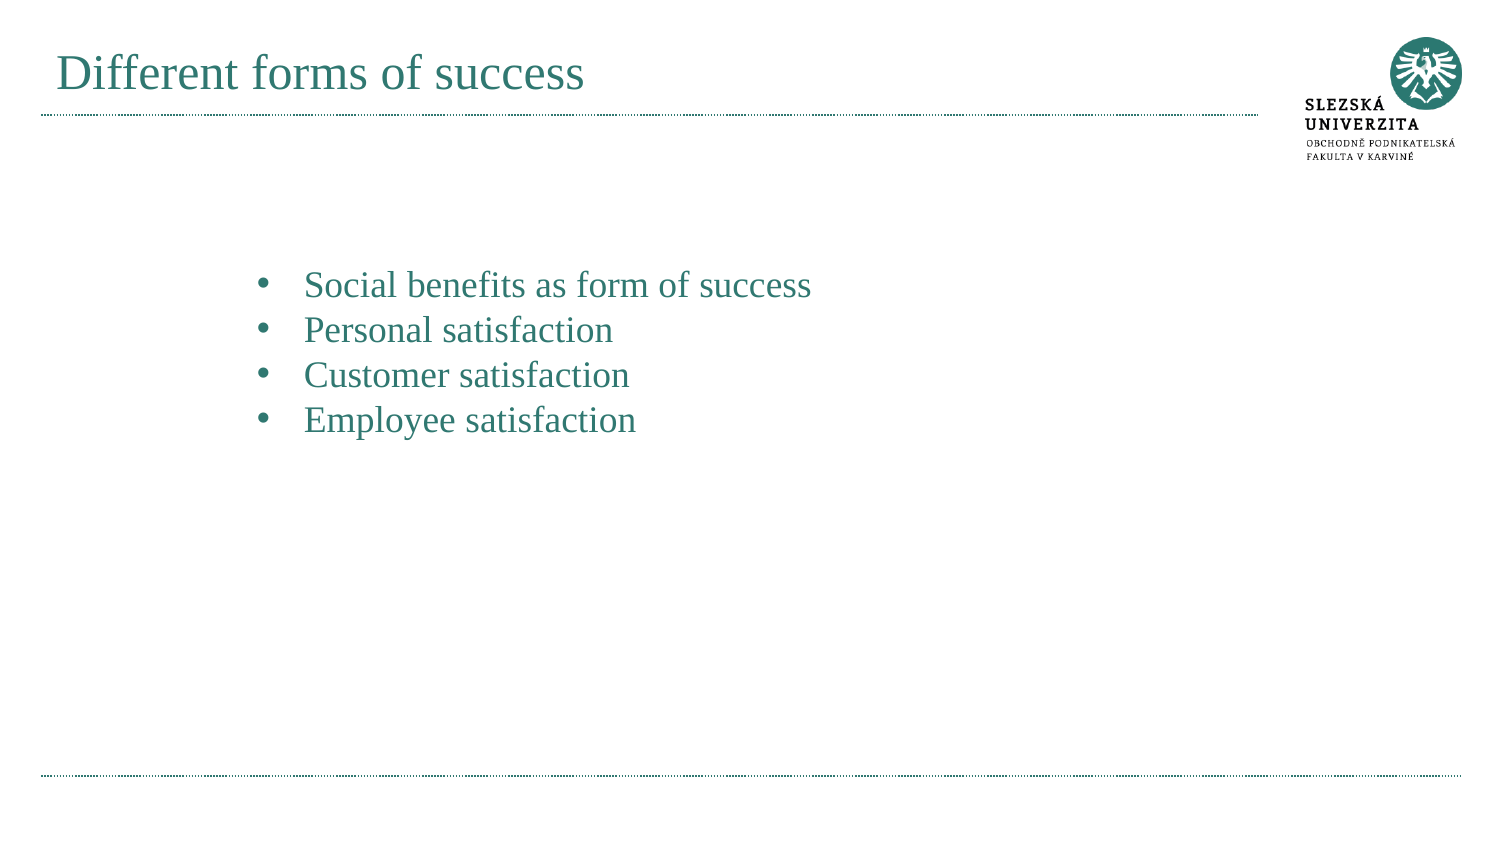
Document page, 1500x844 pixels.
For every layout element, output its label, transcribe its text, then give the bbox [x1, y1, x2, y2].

text_box Social benefits as form of success Personal satisfaction Customer satisfaction Employee satisfaction [242, 252, 1184, 448]
title Different forms of success [41, 32, 786, 116]
picture [1305, 37, 1462, 160]
